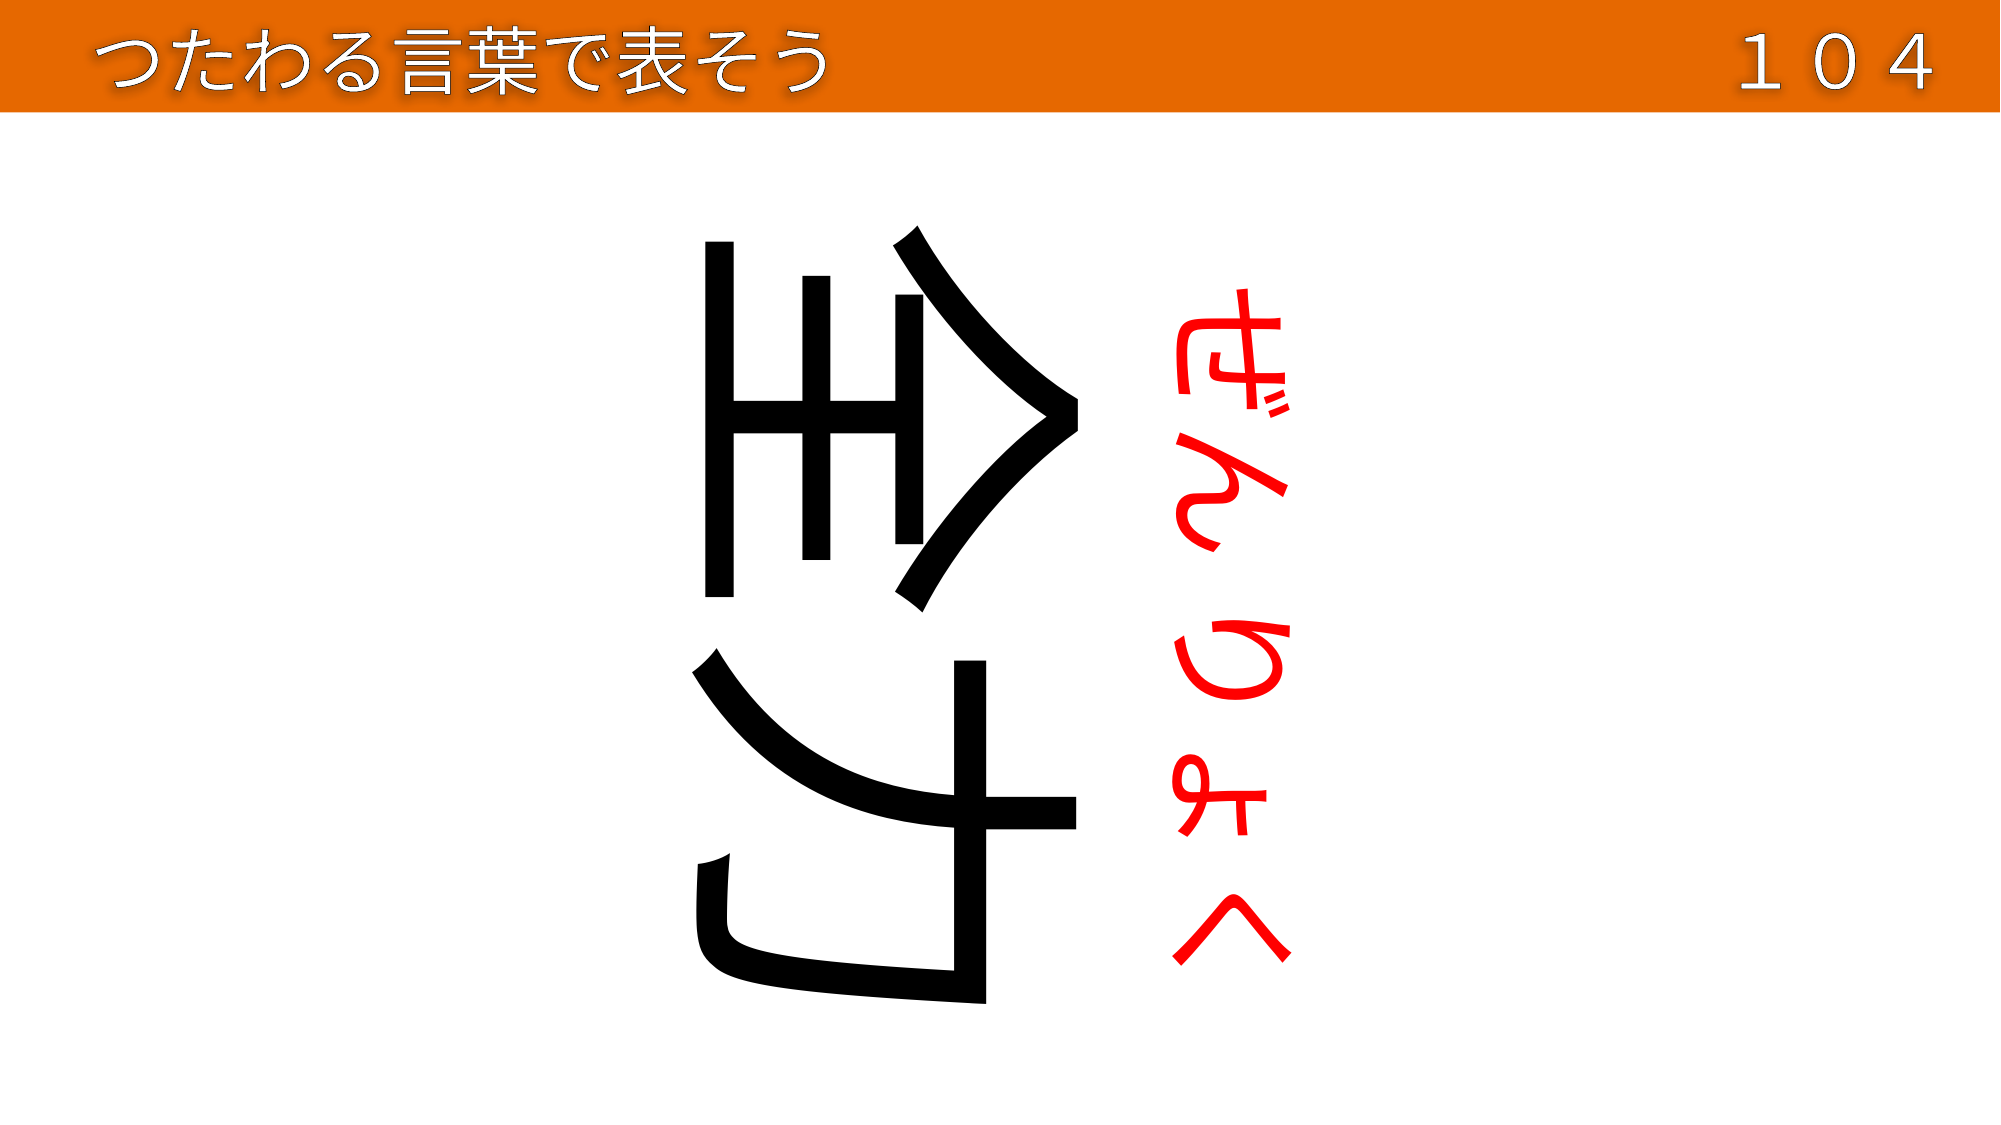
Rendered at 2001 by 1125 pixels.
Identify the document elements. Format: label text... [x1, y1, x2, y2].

text_box ぜん りょく [1129, 270, 1327, 1050]
text_box つたわる言葉で表そう [75, 6, 1378, 112]
text_box 全力 [616, 195, 1152, 1125]
text_box １０４ [1707, 6, 1963, 112]
text_box [0, 0, 2000, 113]
